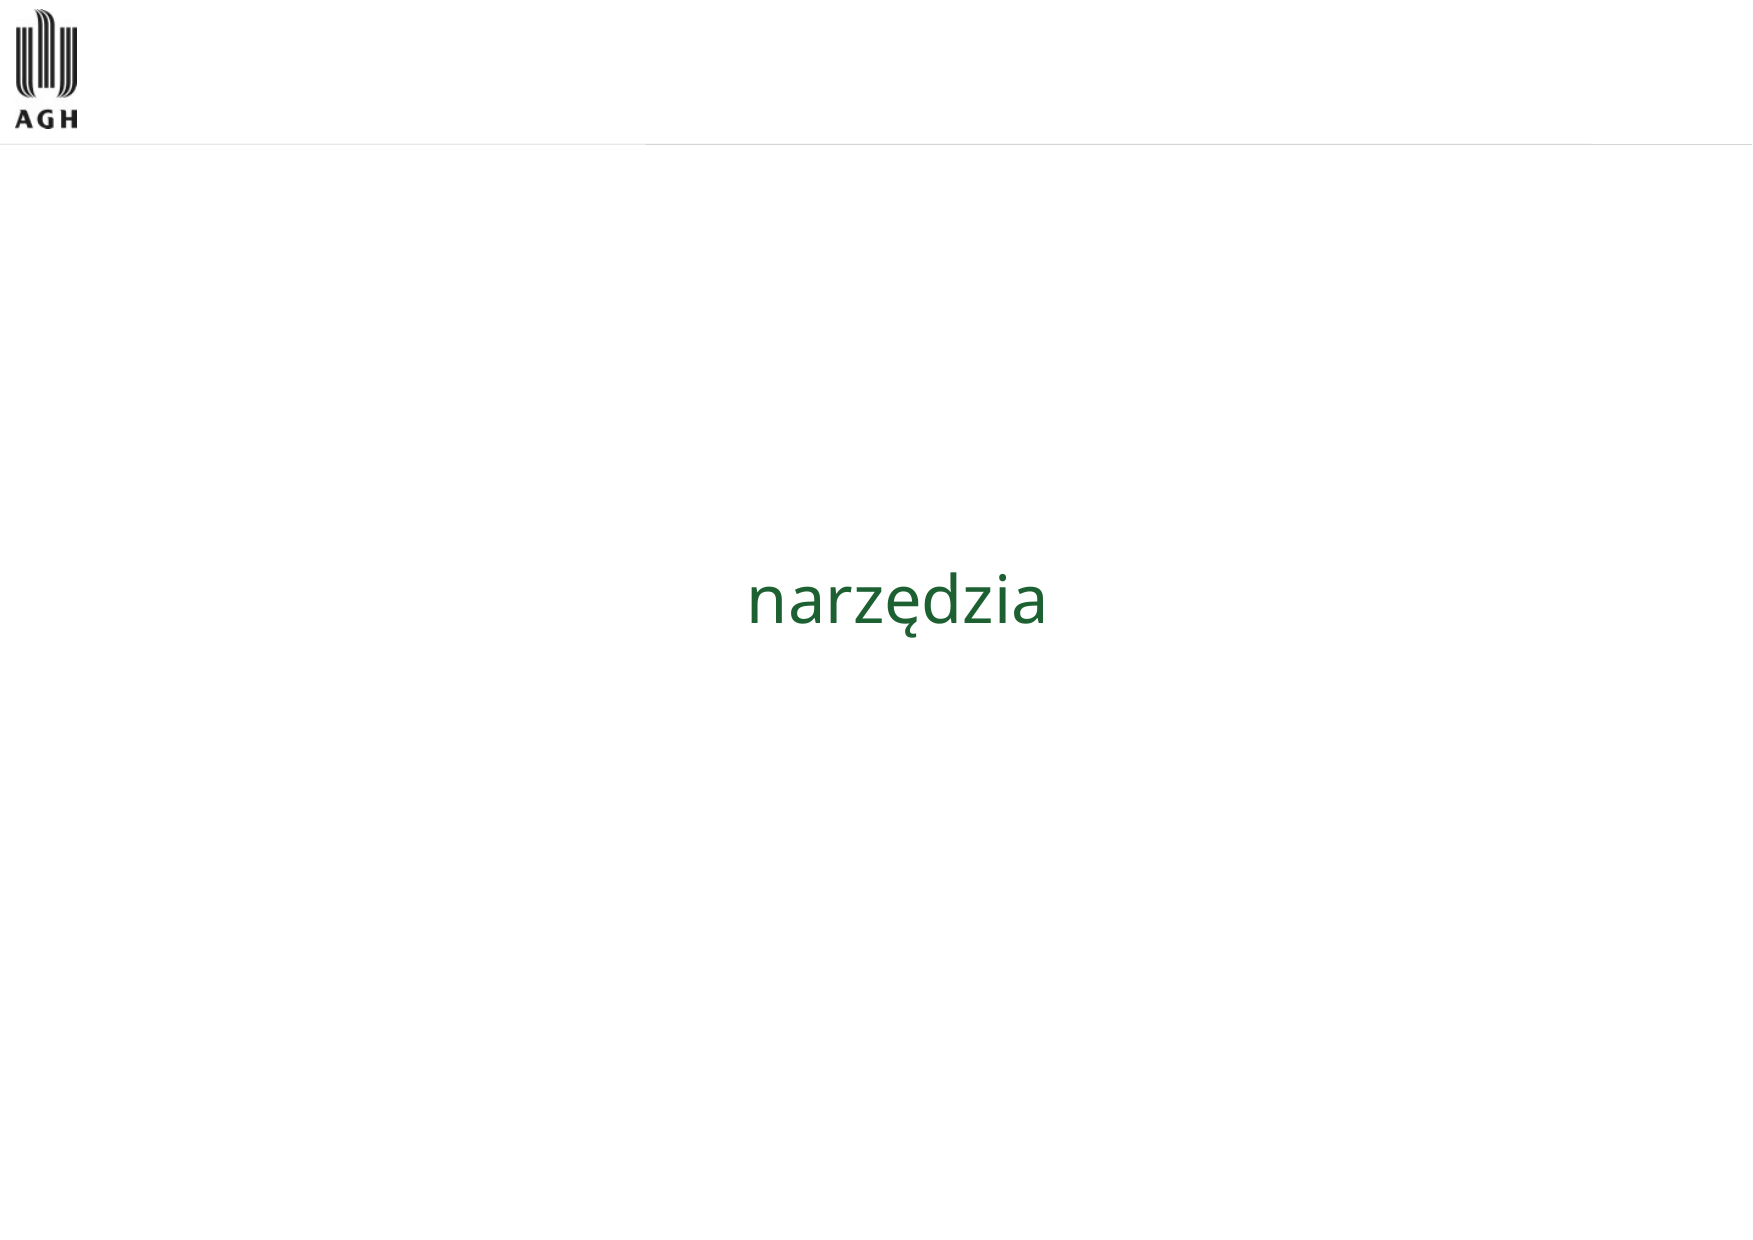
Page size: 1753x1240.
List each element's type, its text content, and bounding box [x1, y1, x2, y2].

text_box narzędzia [167, 548, 1629, 644]
picture [15, 9, 77, 129]
